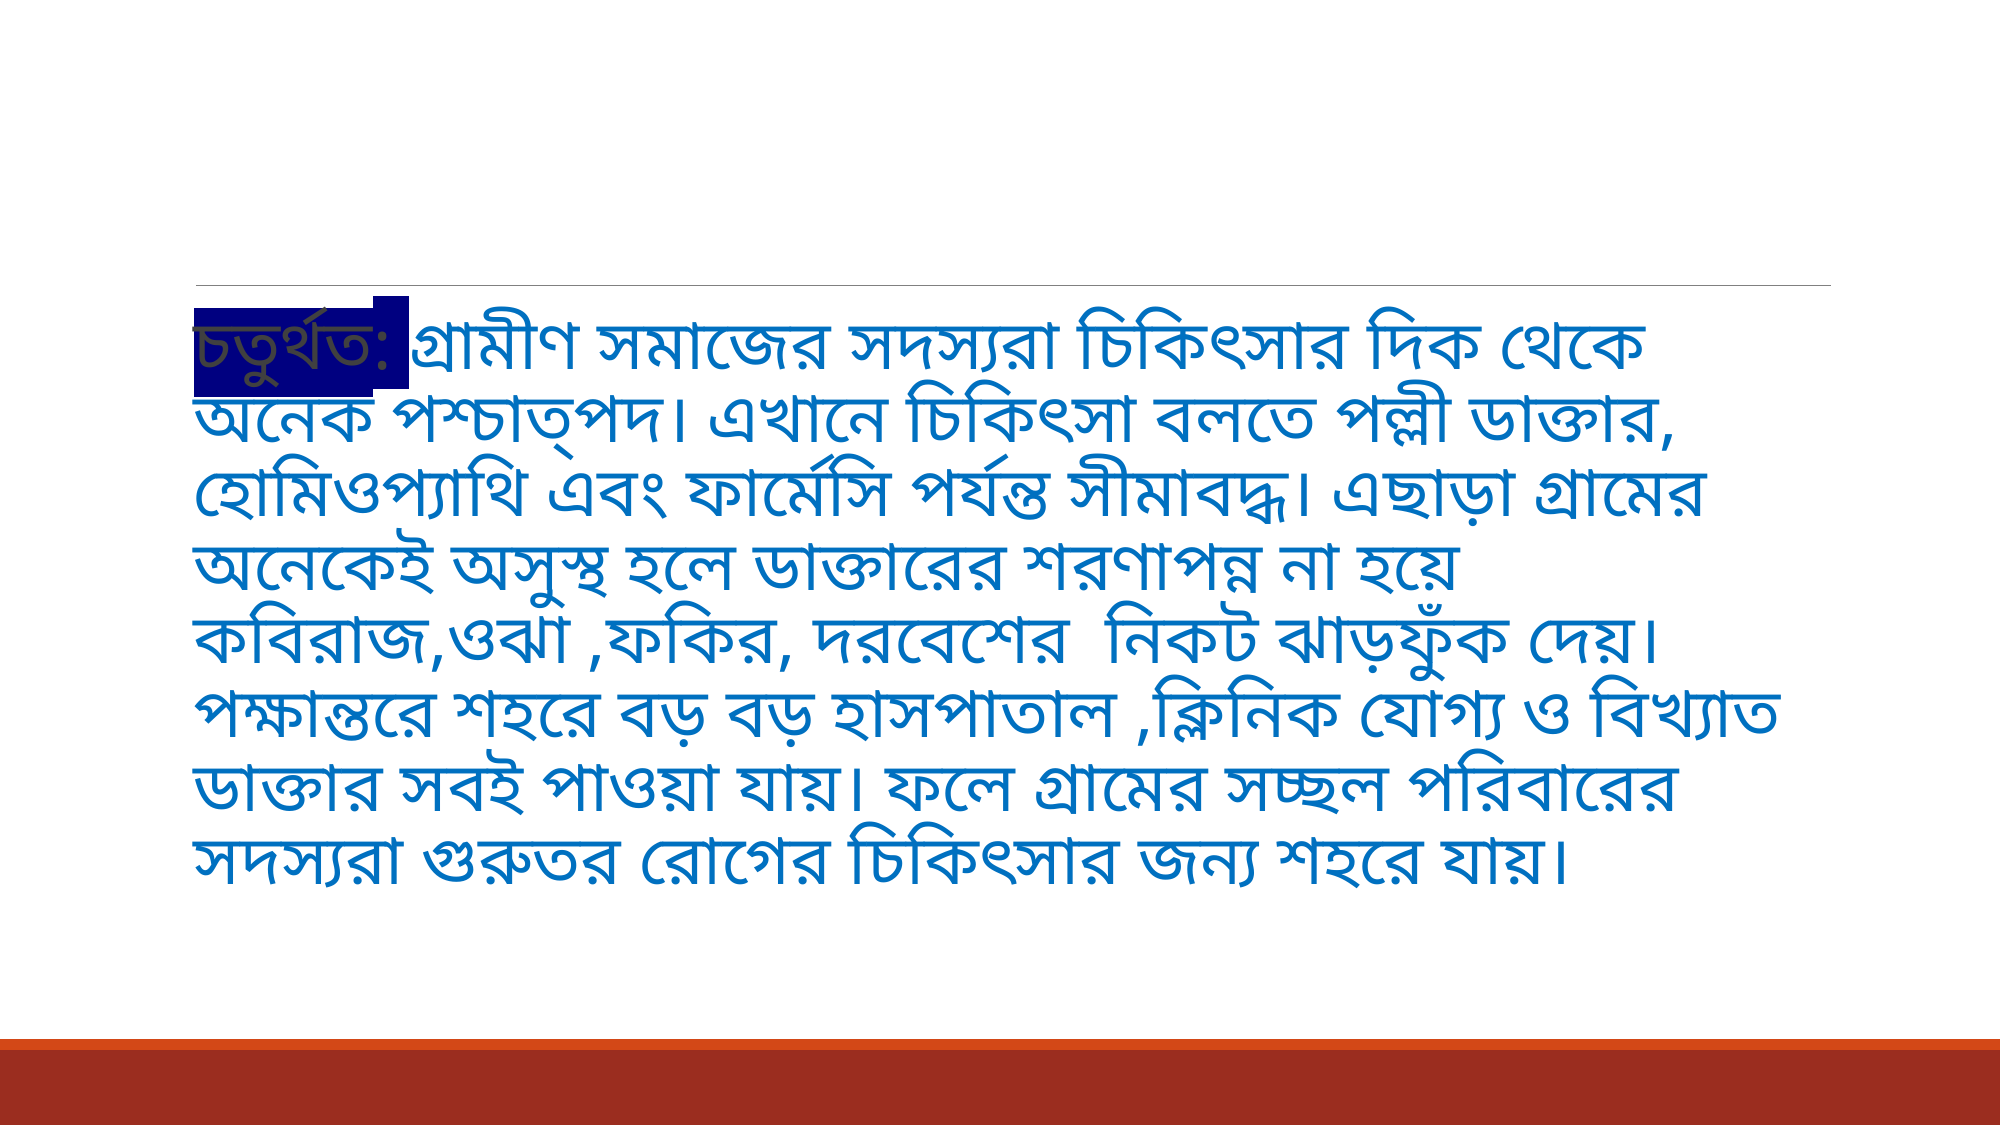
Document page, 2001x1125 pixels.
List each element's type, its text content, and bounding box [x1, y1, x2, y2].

list চতুর্থত: গ্রামীণ সমাজের সদস্যরা চিকিৎসার দিক থেকে অনেক পশ্চাত্পদ। এখানে চিকিৎসা বলতে পল্লী ডাক্তার, হোমিওপ্যাথি এবং ফার্মেসি পর্যন্ত সীমাবদ্ধ। এছাড়া গ্রামের অনেকেই অসুস্থ হলে ডাক্তারের শরণাপন্ন না হয়ে কবিরাজ,ওঝা ,ফকির, দরবেশের নিকট ঝাড়ফুঁক দেয়। পক্ষান্তরে শহরে বড় বড় হাসপাতাল ,ক্লিনিক যোগ্য ও বিখ্যাত ডাক্তার সবই পাওয়া যায়। ফলে গ্রামের সচ্ছল পরিবারের সদস্যরা গুরুতর রোগের চিকিৎসার জন্য শহরে যায়। [180, 302, 1830, 963]
